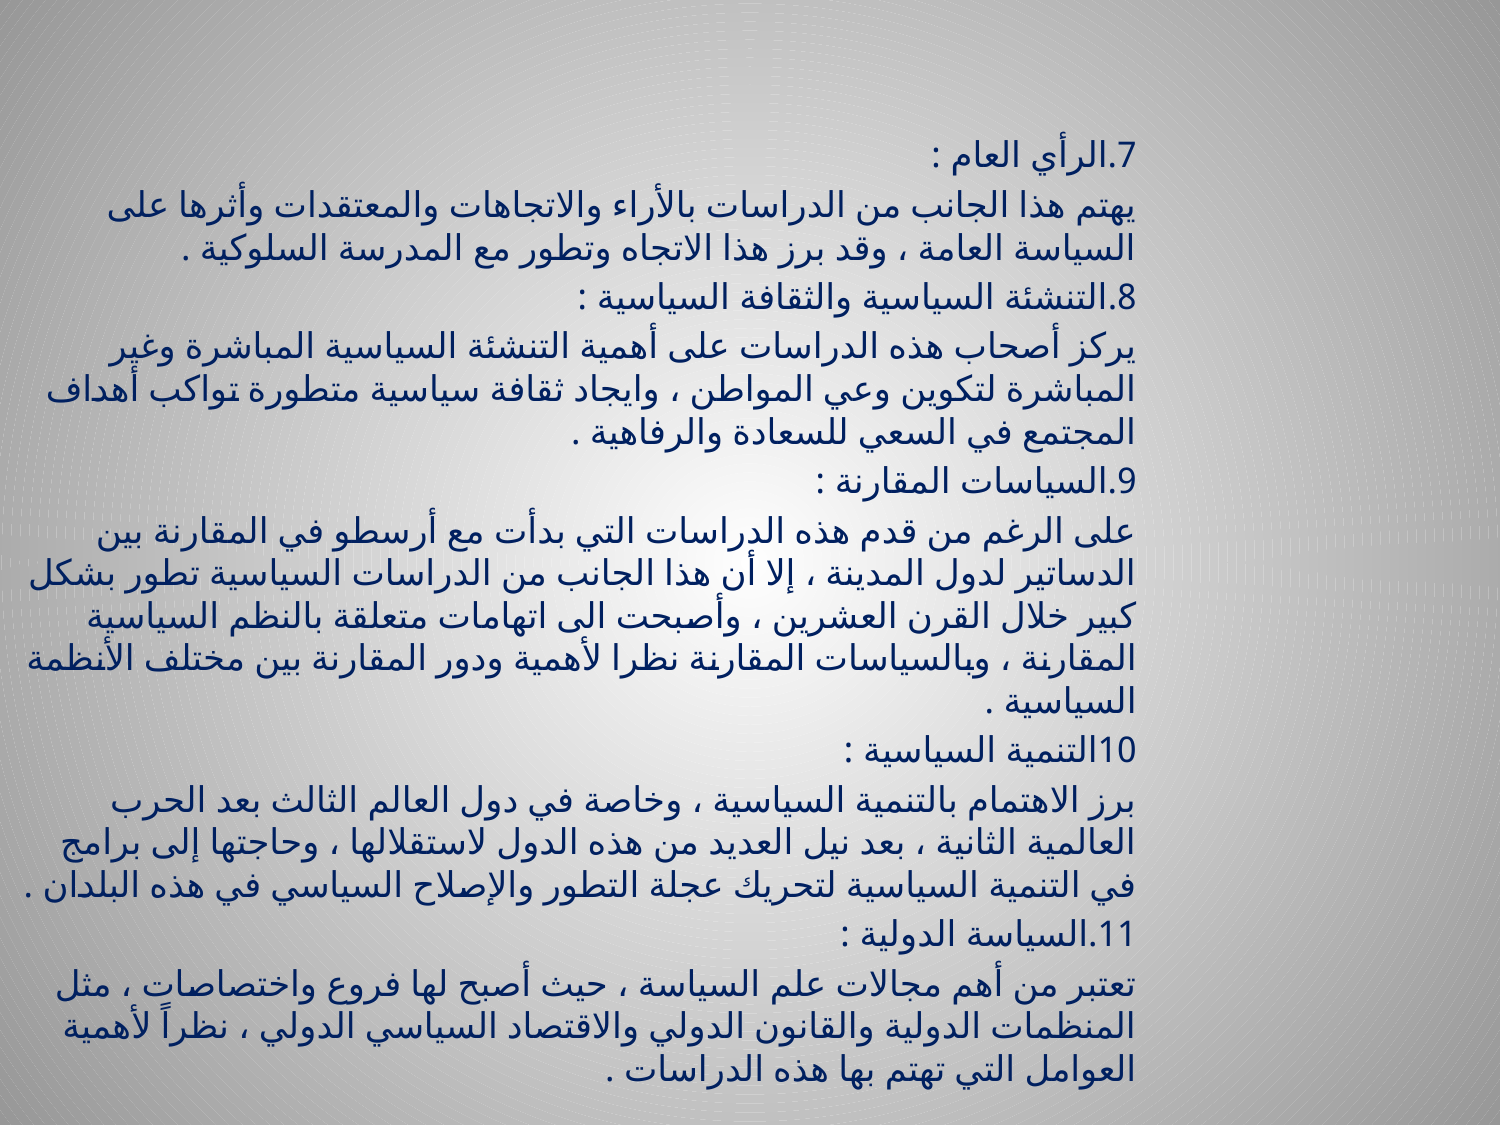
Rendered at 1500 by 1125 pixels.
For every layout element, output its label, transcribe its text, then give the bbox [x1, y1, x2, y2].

list 7.الرأي العام : يهتم هذا الجانب من الدراسات بالأراء والاتجاهات والمعتقدات وأثرها على السياسة العامة ، وقد برز هذا الاتجاه وتطور مع المدرسة السلوكية . 8.التنشئة السياسية والثقافة السياسية : يركز أصحاب هذه الدراسات على أهمية التنشئة السياسية المباشرة وغير المباشرة لتكوين وعي المواطن ، وايجاد ثقافة سياسية متطورة تواكب أهداف المجتمع في السعي للسعادة والرفاهية . 9.السياسات المقارنة : على الرغم من قدم هذه الدراسات التي بدأت مع أرسطو في المقارنة بين الدساتير لدول المدينة ، إلا أن هذا الجانب من الدراسات السياسية تطور بشكل كبير خلال القرن العشرين ، وأصبحت الى اتهامات متعلقة بالنظم السياسية المقارنة ، وبالسياسات المقارنة نظرا لأهمية ودور المقارنة بين مختلف الأنظمة السياسية . 10التنمية السياسية : برز الاهتمام بالتنمية السياسية ، وخاصة في دول العالم الثالث بعد الحرب العالمية الثانية ، بعد نيل العديد من هذه الدول لاستقلالها ، وحاجتها إلى برامج في التنمية السياسية لتحريك عجلة التطور والإصلاح السياسي في هذه البلدان . 11.السياسة الدولية : تعتبر من أهم مجالات علم السياسة ، حيث أصبح لها فروع واختصاصات ، مثل المنظمات الدولية والقانون الدولي والاقتصاد السياسي الدولي ، نظراً لأهمية العوامل التي تهتم بها هذه الدراسات . [0, 113, 1152, 1125]
